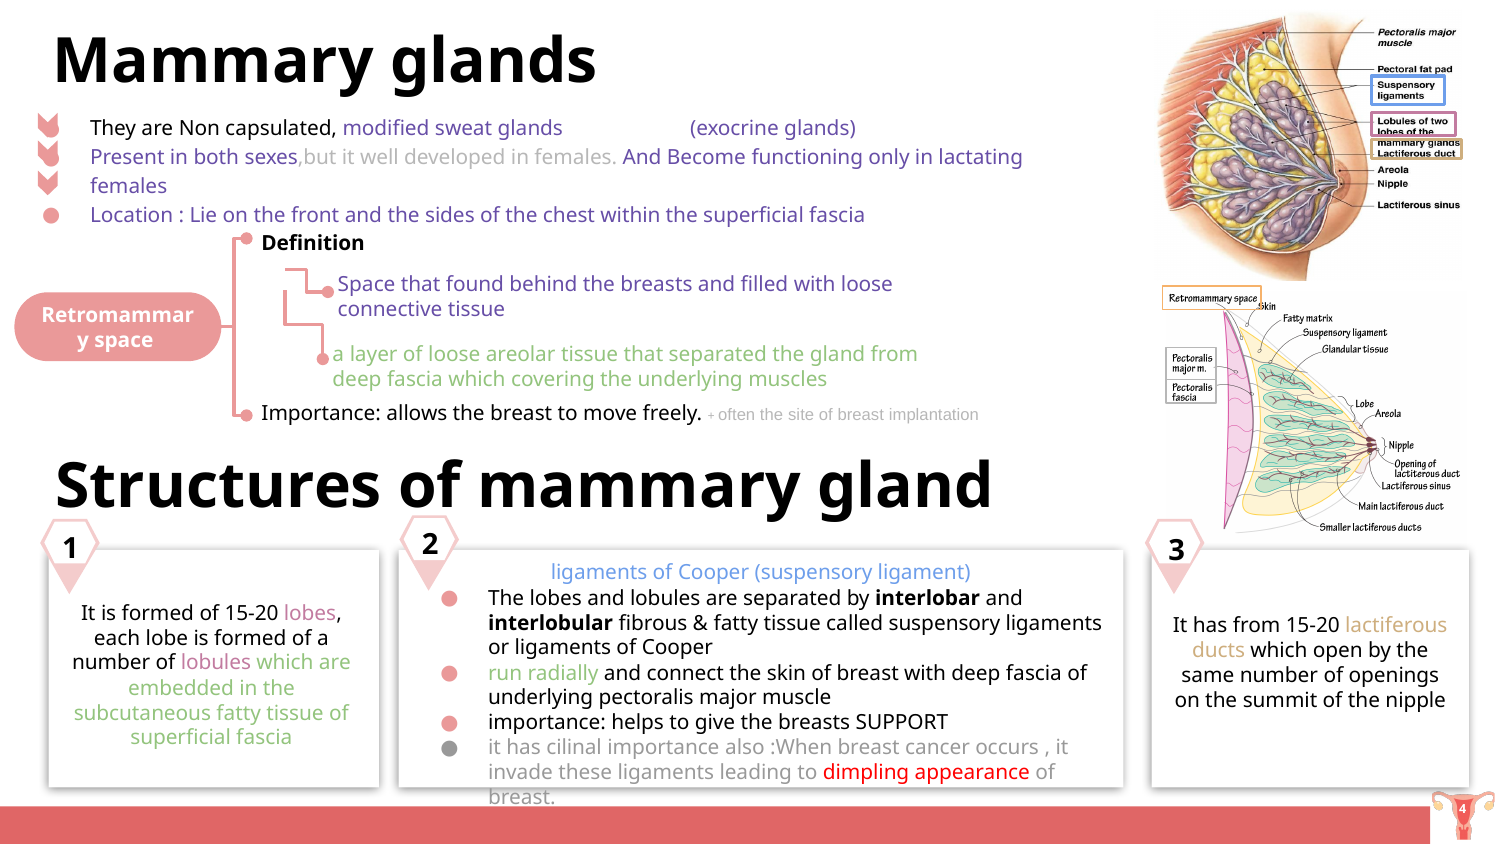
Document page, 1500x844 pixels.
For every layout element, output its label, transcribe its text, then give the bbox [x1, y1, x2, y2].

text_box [39, 518, 100, 595]
text_box ligaments of Cooper (suspensory ligament) The lobes and lobules are separated by interlobar and interlobular fibrous & fatty tissue called suspensory ligaments or ligaments of Cooper run radially and connect the skin of breast with deep fascia of underlying pectoralis major muscle importance: helps to give the breasts SUPPORT it has cilinal importance also :When breast cancer occurs , it invade these ligaments leading to dimpling appearance of breast. [398, 544, 1123, 789]
text_box [1151, 559, 1469, 788]
text_box [37, 140, 58, 166]
text_box [48, 549, 379, 788]
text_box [221, 326, 247, 416]
text_box Definition [246, 212, 399, 265]
text_box Importance: allows the breast to move freely. + often the site of breast implantation [246, 384, 1145, 447]
text_box Space that found behind the breasts and filled with loose connective tissue [322, 257, 925, 325]
text_box It has from 15-20 lactiferous ducts which open by the same number of openings on the summit of the nipple [1154, 596, 1467, 736]
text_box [221, 238, 247, 326]
text_box Structures of mammary gland [40, 430, 1049, 533]
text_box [1154, 8, 1467, 282]
text_box [37, 170, 58, 196]
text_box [1144, 518, 1205, 595]
text_box a layer of loose areolar tissue that separated the gland from deep fascia which covering the underlying muscles [317, 325, 965, 403]
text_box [284, 269, 329, 293]
text_box [37, 112, 58, 138]
title Mammary glands [37, 8, 923, 96]
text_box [1162, 289, 1467, 553]
text_box It is formed of 15-20 lobes, each lobe is formed of a number of lobules which are embedded in the subcutaneous fatty tissue of superficial fascia [46, 584, 377, 749]
text_box They are Non capsulated, modified sweat glands (exocrine glands) Present in both sexes,but it well developed in females. And Become functioning only in lactating females Location : Lie on the front and the sides of the chest within the superficial fascia [0, 96, 1070, 221]
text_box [269, 305, 339, 344]
slide_number ‹#› [1436, 788, 1482, 832]
text_box Retromammary space [14, 292, 216, 362]
picture [1432, 782, 1495, 841]
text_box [399, 515, 460, 591]
